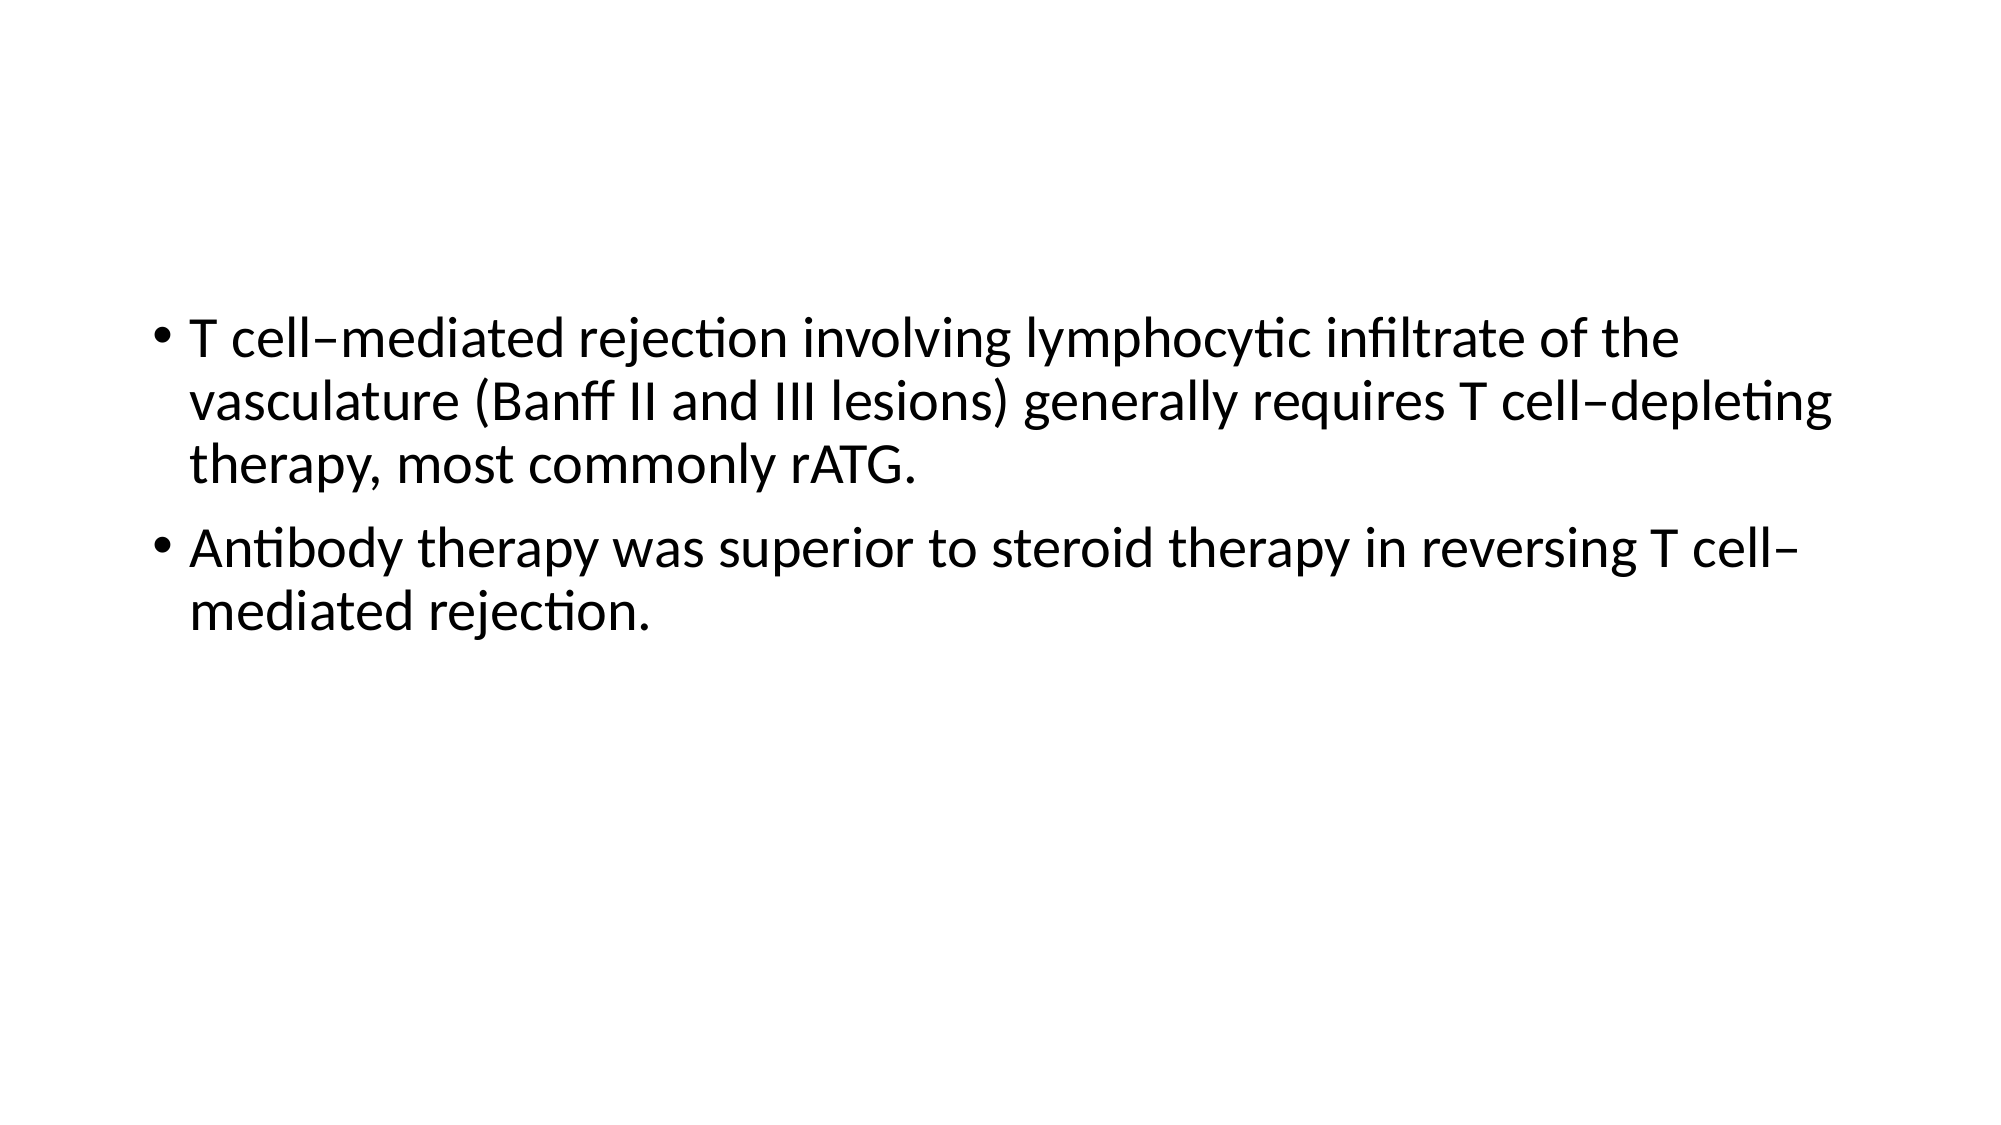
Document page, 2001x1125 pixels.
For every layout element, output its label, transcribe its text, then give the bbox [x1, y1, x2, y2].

list T cell–mediated rejection involving lymphocytic infiltrate of the vasculature (Banff II and III lesions) generally requires T cell–depleting therapy, most commonly rATG. Antibody therapy was superior to steroid therapy in reversing T cell–mediated rejection. [137, 299, 1863, 1014]
